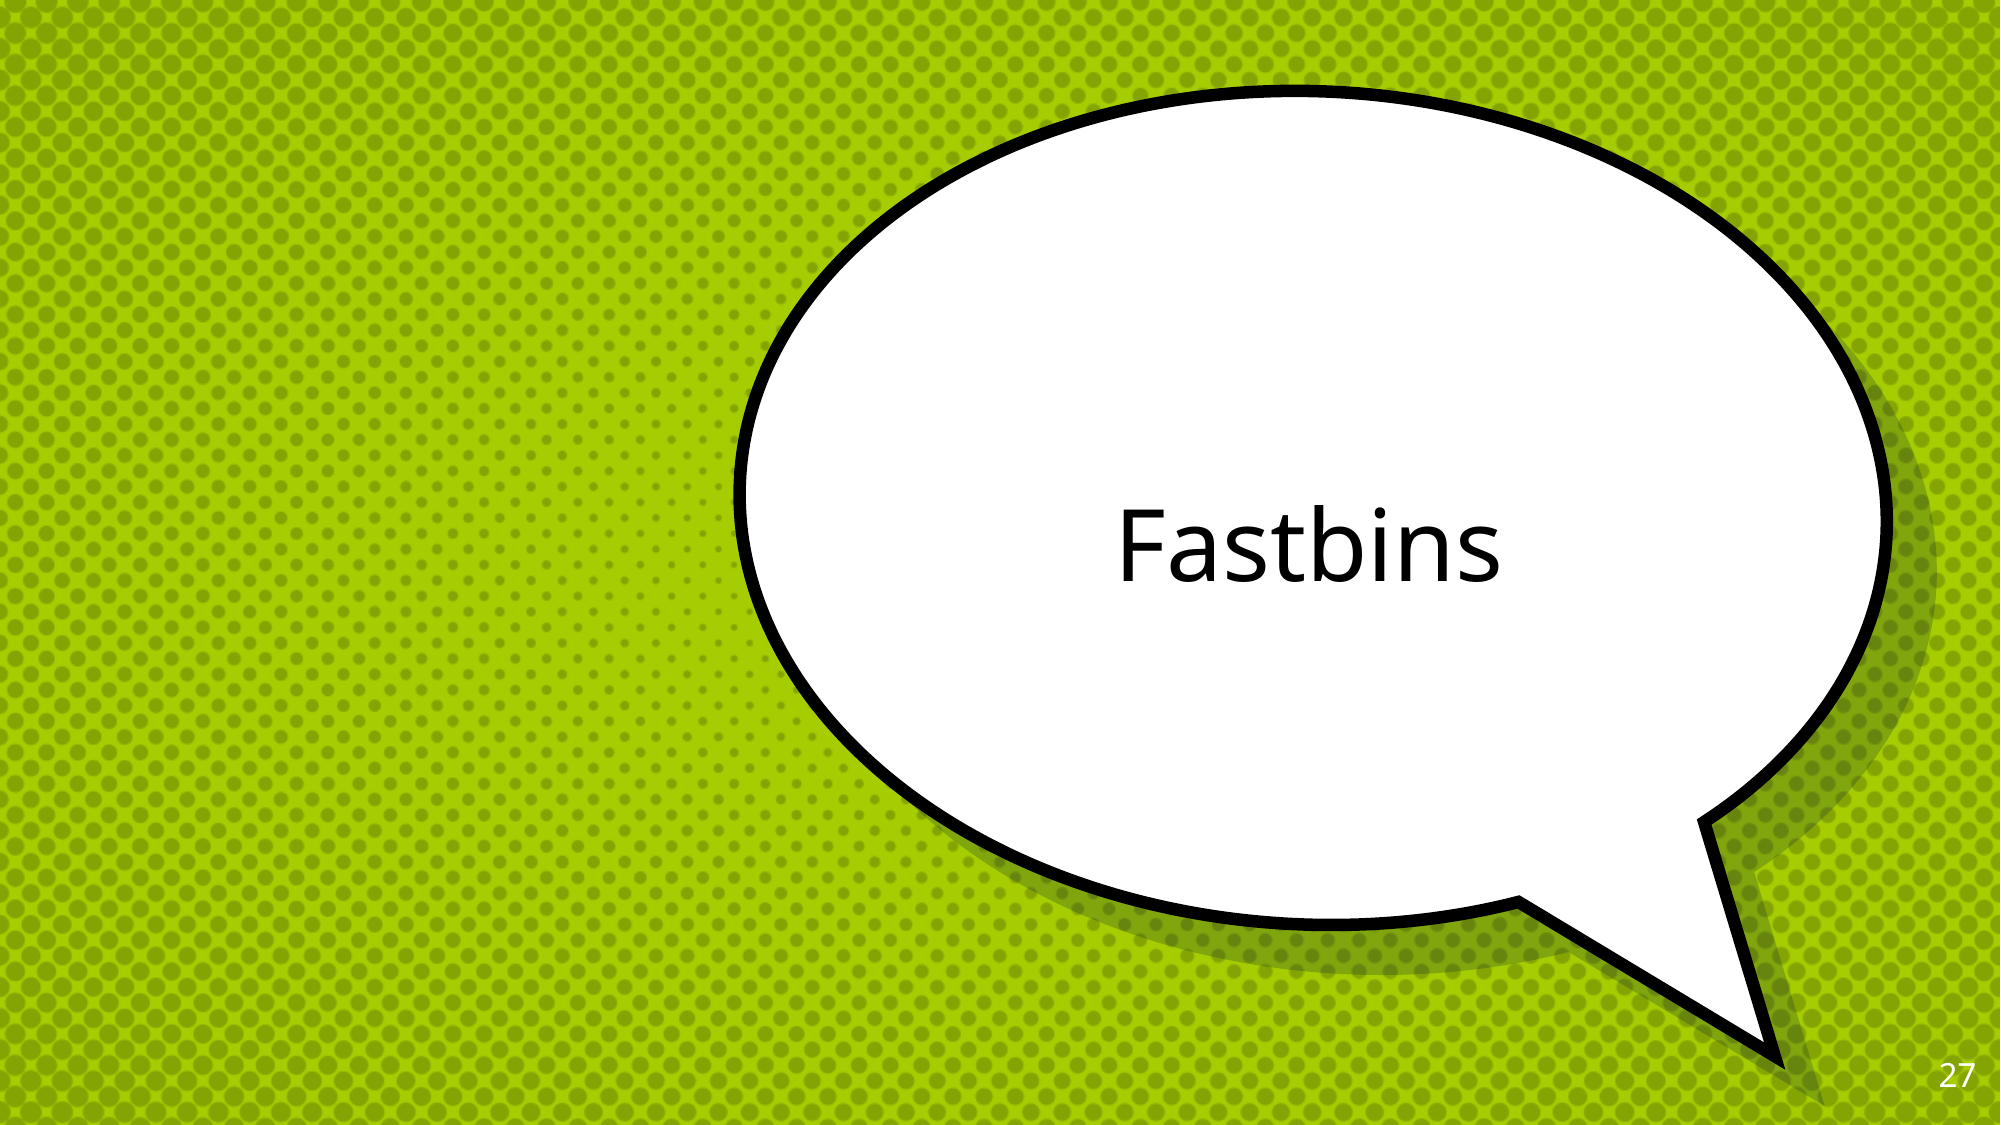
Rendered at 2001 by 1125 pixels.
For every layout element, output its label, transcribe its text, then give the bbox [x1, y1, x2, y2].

slide_number 26 [1871, 1038, 1992, 1125]
title Fastbins [896, 362, 1721, 617]
